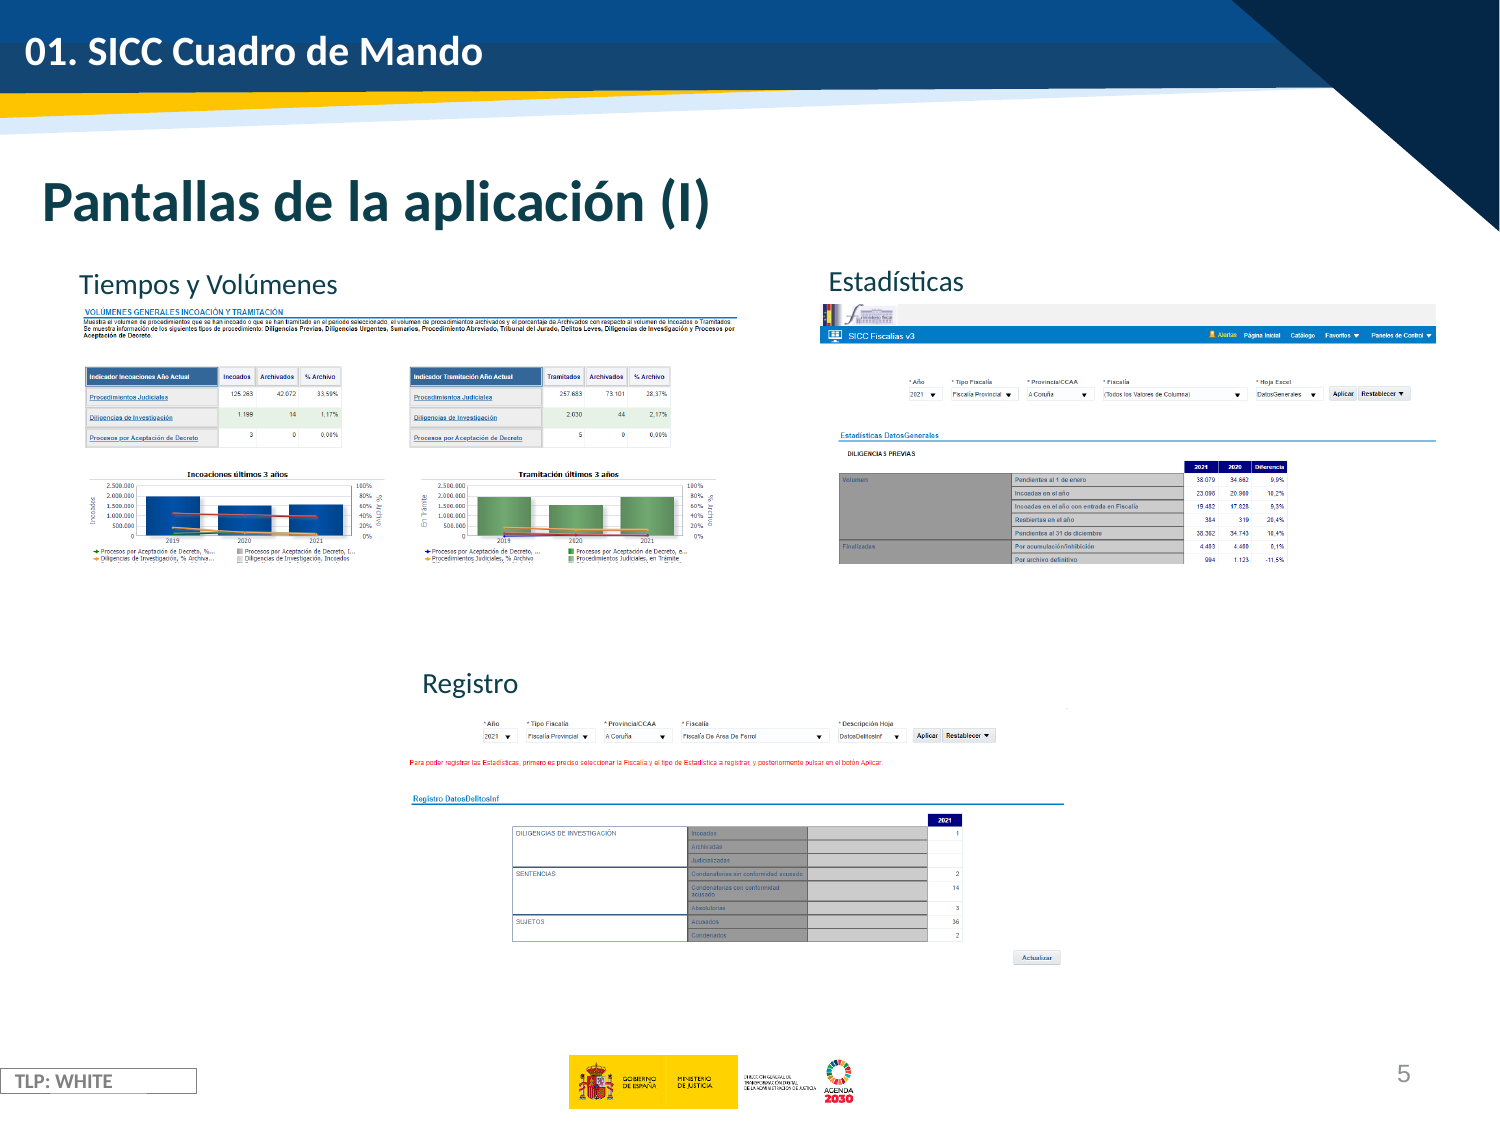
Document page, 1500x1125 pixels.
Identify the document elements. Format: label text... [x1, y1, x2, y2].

slide_number 5 [1046, 1042, 1427, 1103]
picture [405, 708, 1068, 970]
text_box Tiempos y Volúmenes [64, 258, 379, 308]
text_box Pantallas de la aplicación (I) [27, 156, 1476, 241]
text_box Registro [407, 657, 650, 707]
picture [569, 1055, 862, 1109]
picture [820, 304, 1436, 564]
text_box Estadísticas [813, 255, 1128, 305]
picture [78, 305, 738, 563]
title 01. SICC Cuadro de Mando [9, 0, 1464, 143]
